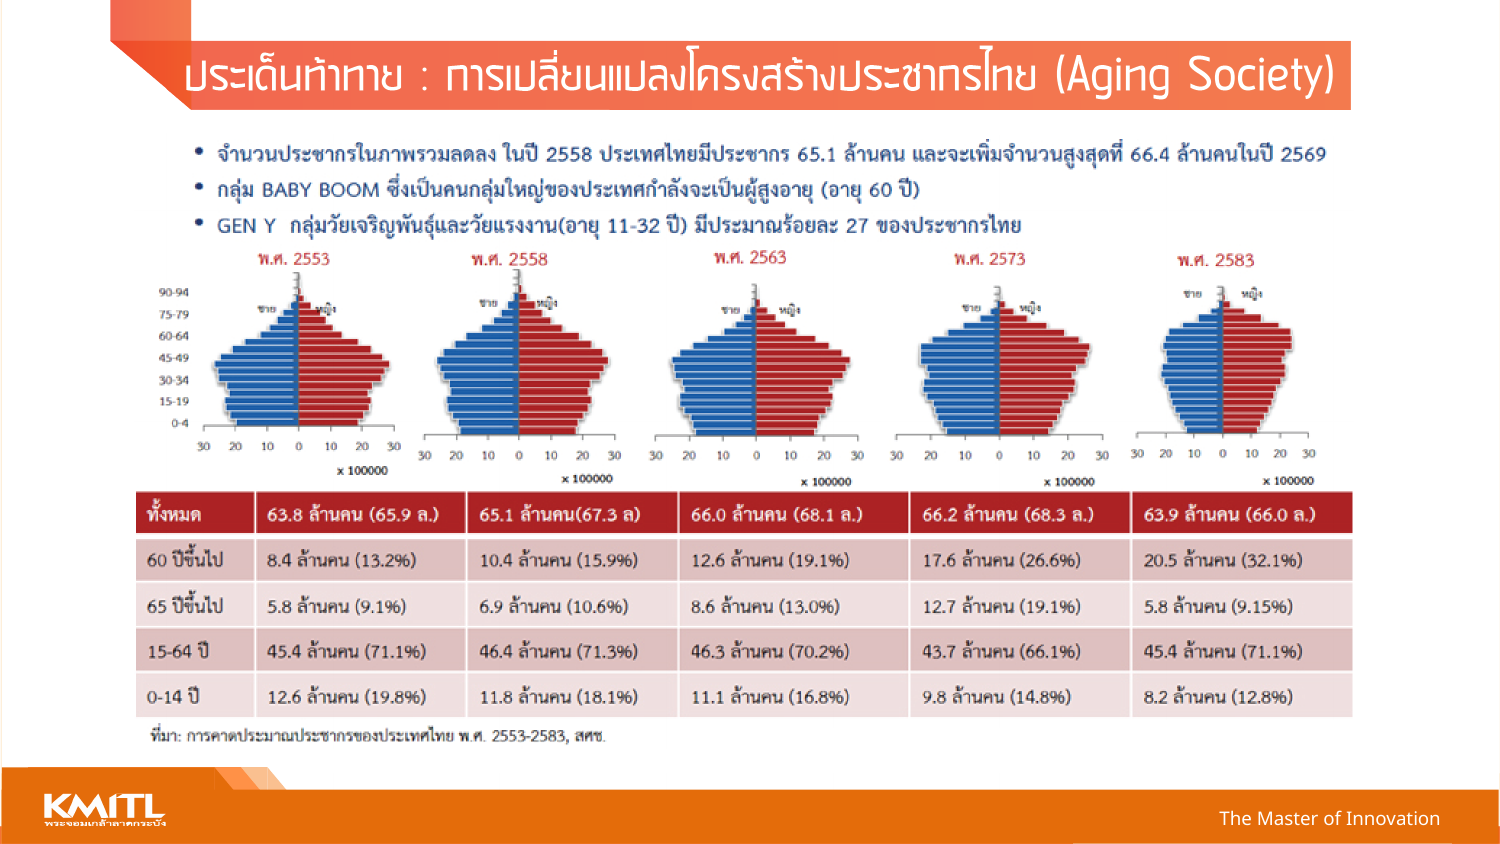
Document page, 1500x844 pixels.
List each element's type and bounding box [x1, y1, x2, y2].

text_box [1, 766, 1499, 844]
picture [0, 0, 1500, 844]
